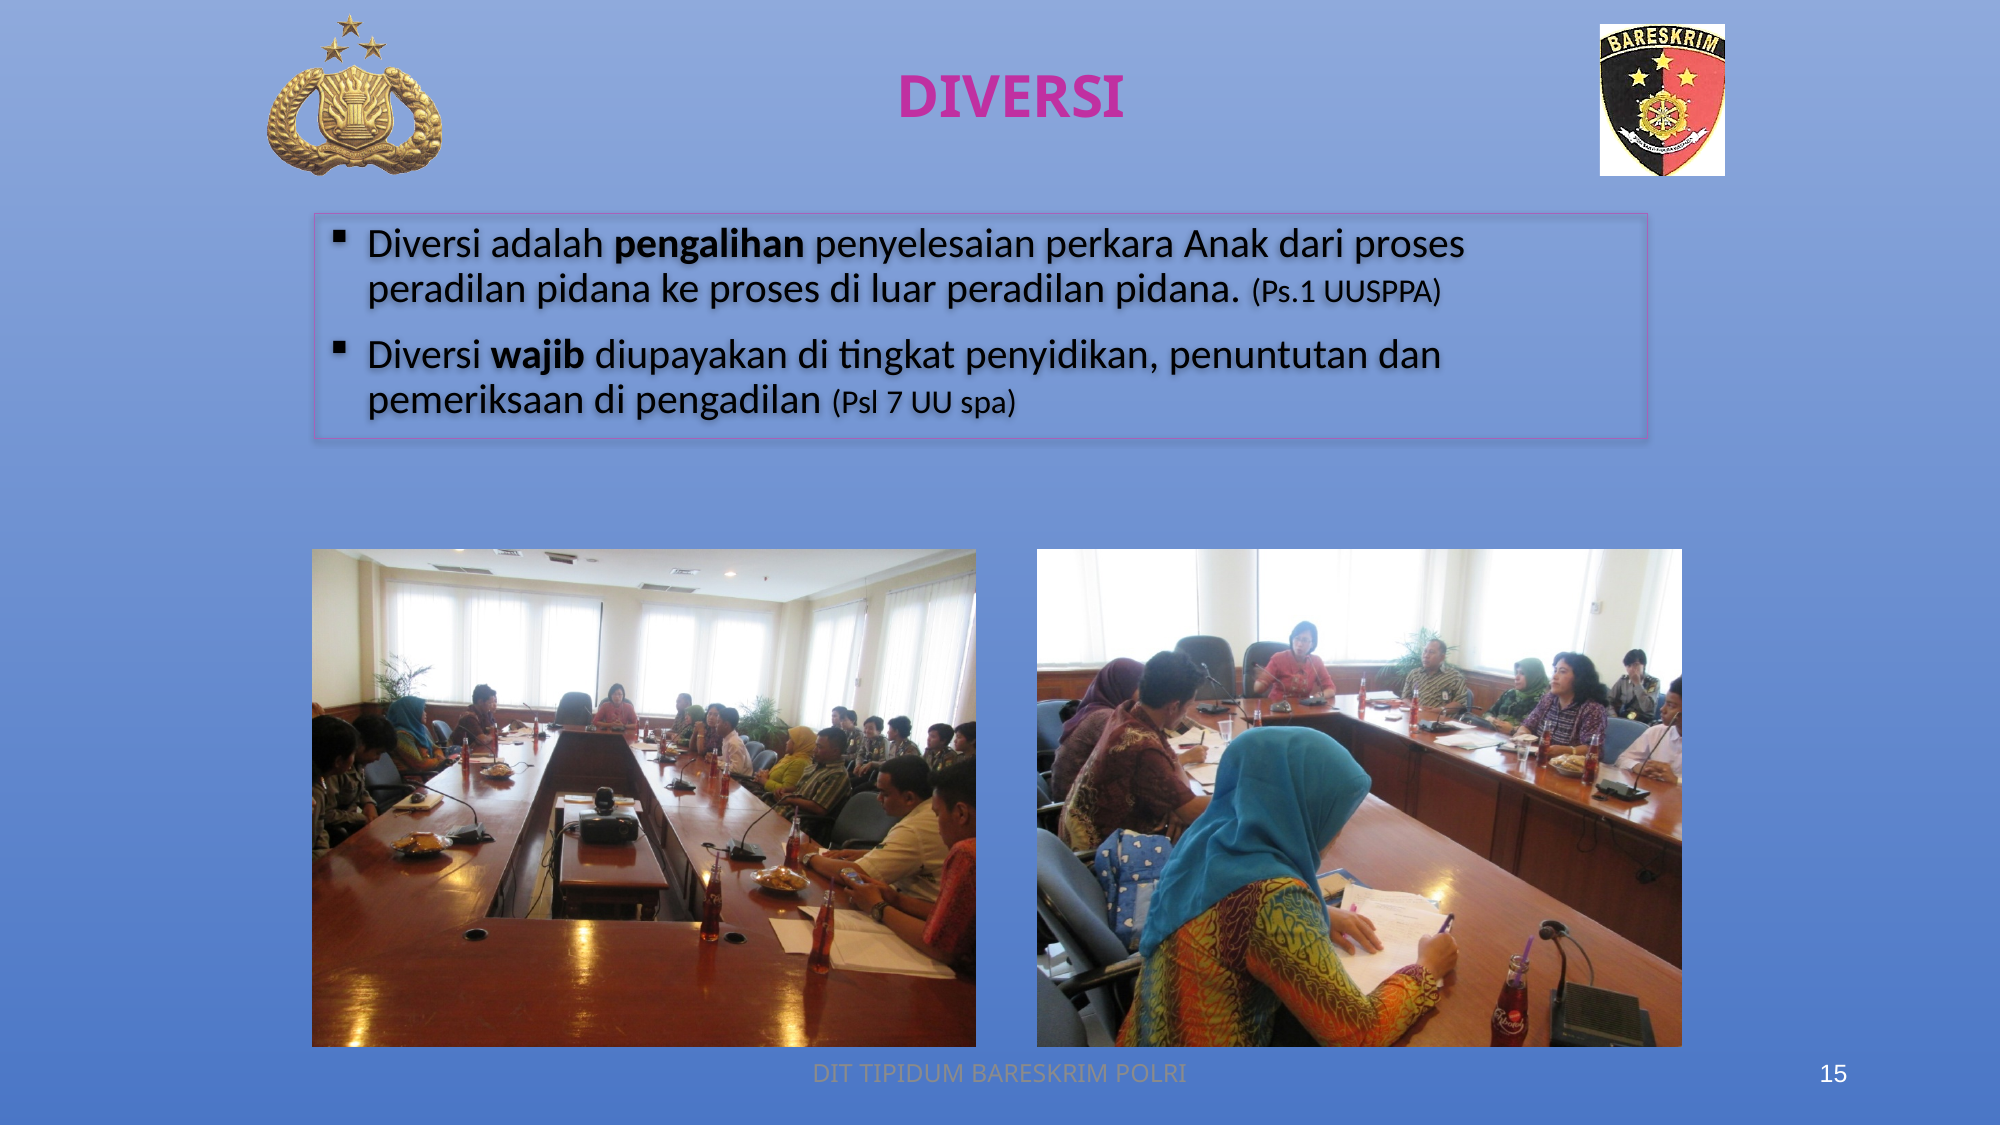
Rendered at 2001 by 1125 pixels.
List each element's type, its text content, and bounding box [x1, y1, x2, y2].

picture [312, 549, 976, 1047]
footer DIT TIPIDUM BARESKRIM POLRI [662, 1042, 1338, 1103]
picture [1037, 549, 1682, 1047]
text_box DIVERSI [881, 51, 1141, 137]
picture [1599, 24, 1725, 176]
slide_number 15 [1412, 1042, 1863, 1103]
picture [267, 13, 442, 176]
subtitle Diversi adalah pengalihan penyelesaian perkara Anak dari proses peradilan pidana ke proses di luar peradilan pidana. (Ps.1 UUSPPA) Diversi wajib diupayakan di tingkat penyidikan, penuntutan dan pemeriksaan di pengadilan (Psl 7 UU spa) [314, 213, 1648, 439]
